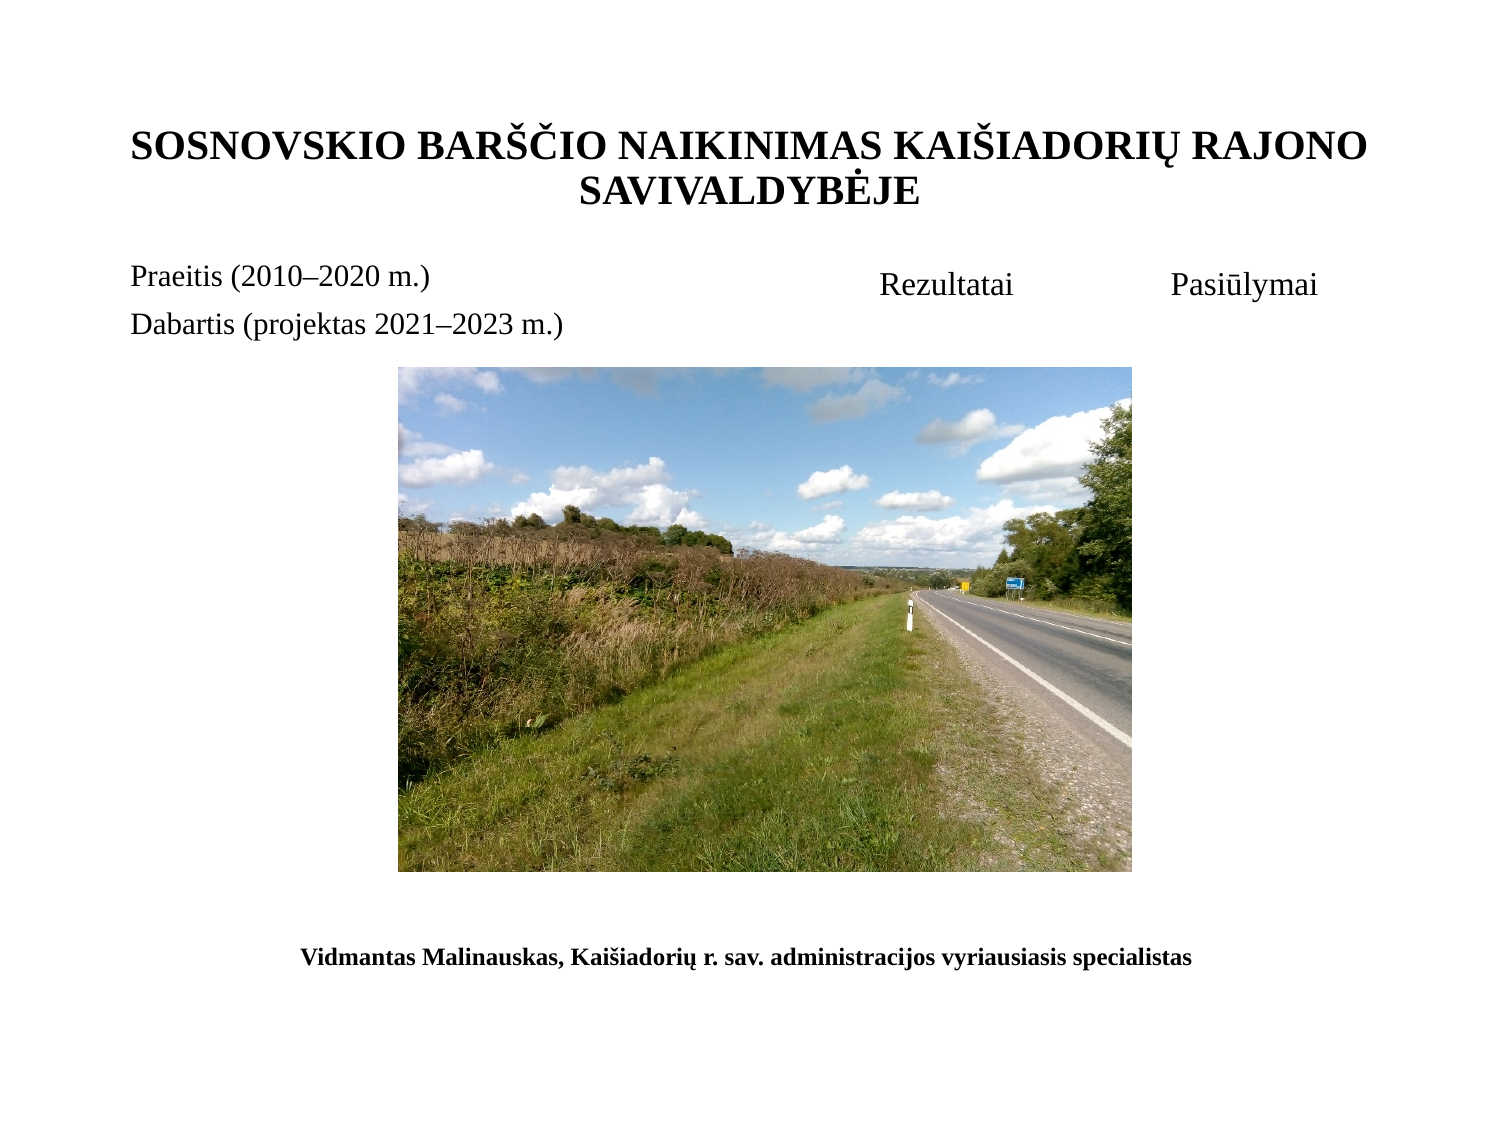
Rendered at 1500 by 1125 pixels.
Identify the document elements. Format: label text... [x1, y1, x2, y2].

picture [398, 367, 1132, 872]
list Vidmantas Malinauskas, Kaišiadorių r. sav. administracijos vyriausiasis specialistas [103, 361, 1397, 1024]
list Rezultatai Pasiūlymai [780, 259, 1419, 344]
list Praeitis (2010–2020 m.) Dabartis (projektas 2021–2023 m.) [115, 252, 750, 350]
title SOSNOVSKIO BARŠČIO NAIKINIMAS KAIŠIADORIŲ RAJONO SAVIVALDYBĖJE [103, 59, 1397, 278]
